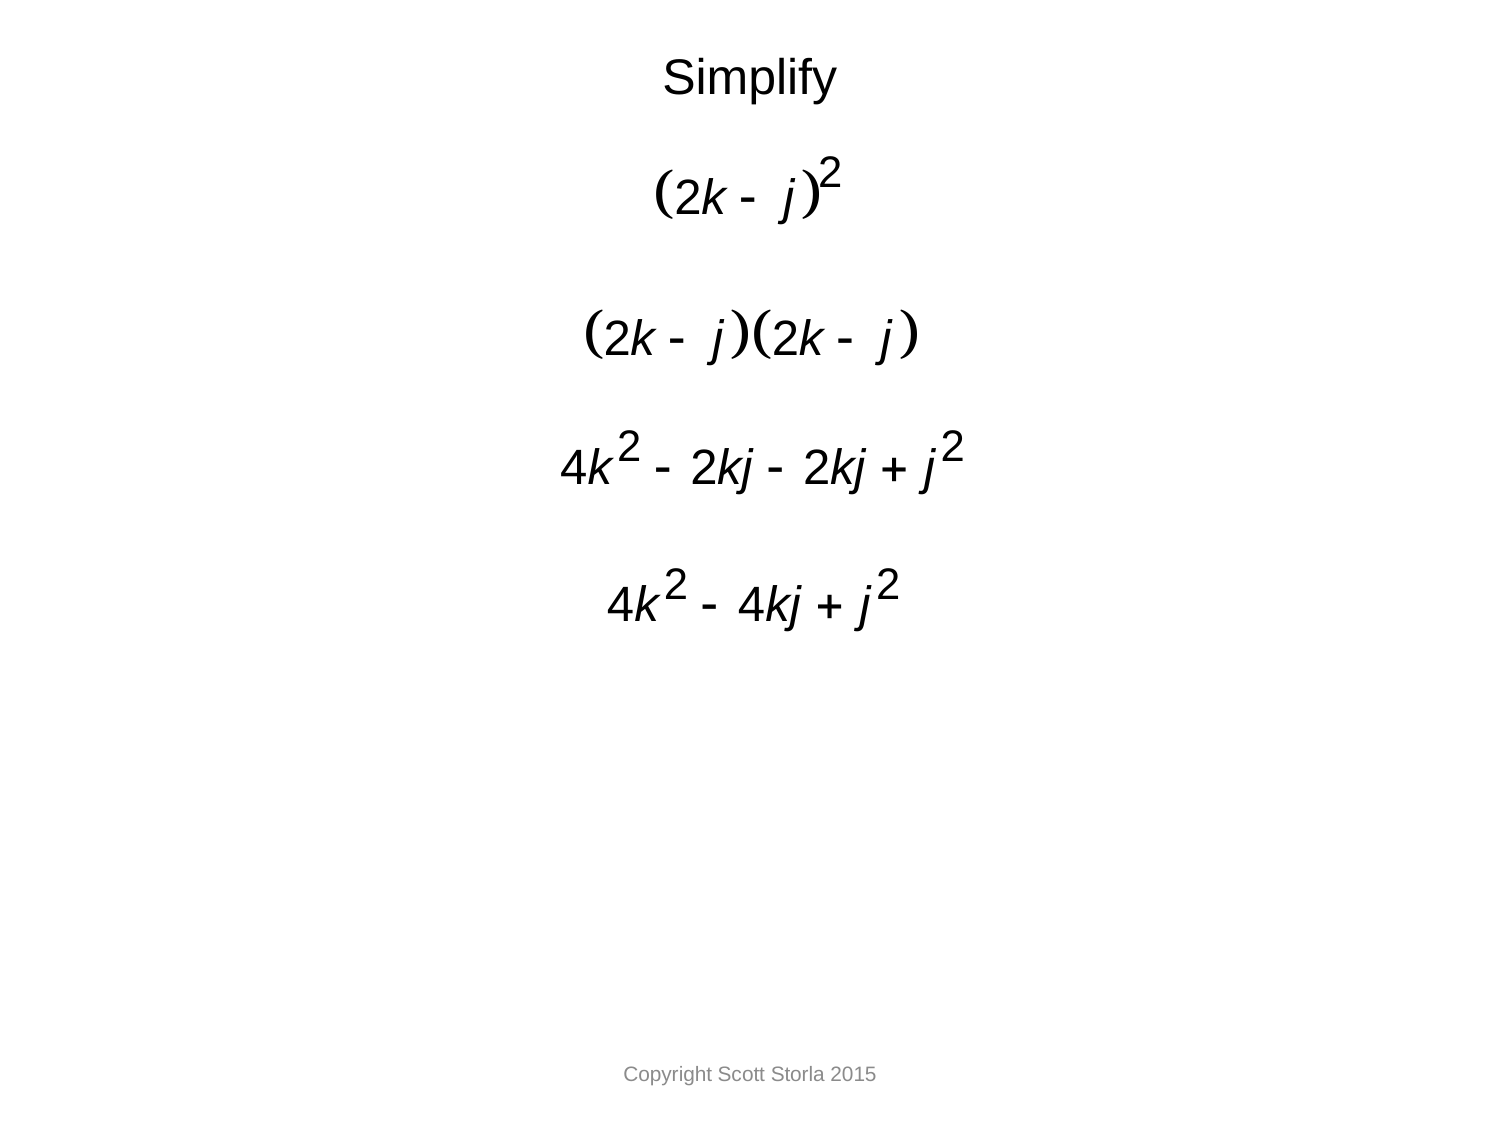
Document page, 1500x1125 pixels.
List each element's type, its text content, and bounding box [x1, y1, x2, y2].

text_box Simplify [299, 37, 1200, 113]
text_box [596, 549, 913, 644]
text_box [575, 299, 925, 389]
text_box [549, 412, 976, 507]
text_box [646, 137, 854, 249]
footer Copyright Scott Storla 2015 [496, 1042, 1004, 1103]
